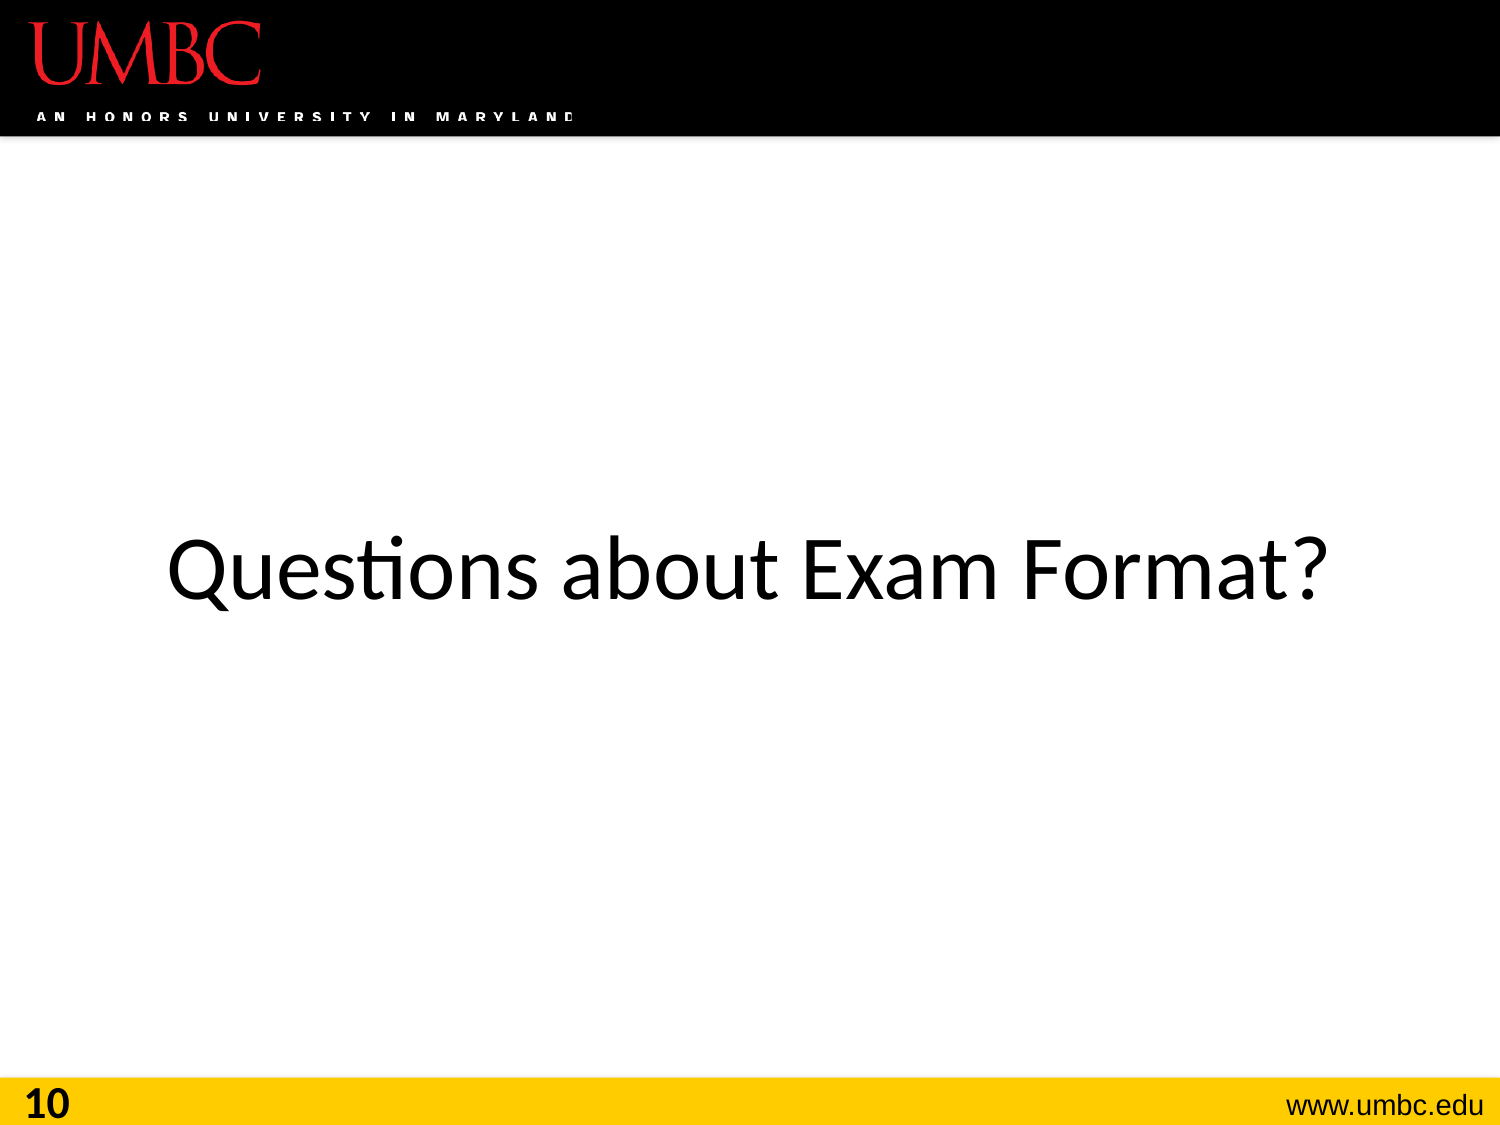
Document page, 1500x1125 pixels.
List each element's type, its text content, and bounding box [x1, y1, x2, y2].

title Questions about Exam Format? [112, 441, 1388, 683]
slide_number 10 [0, 1065, 94, 1125]
